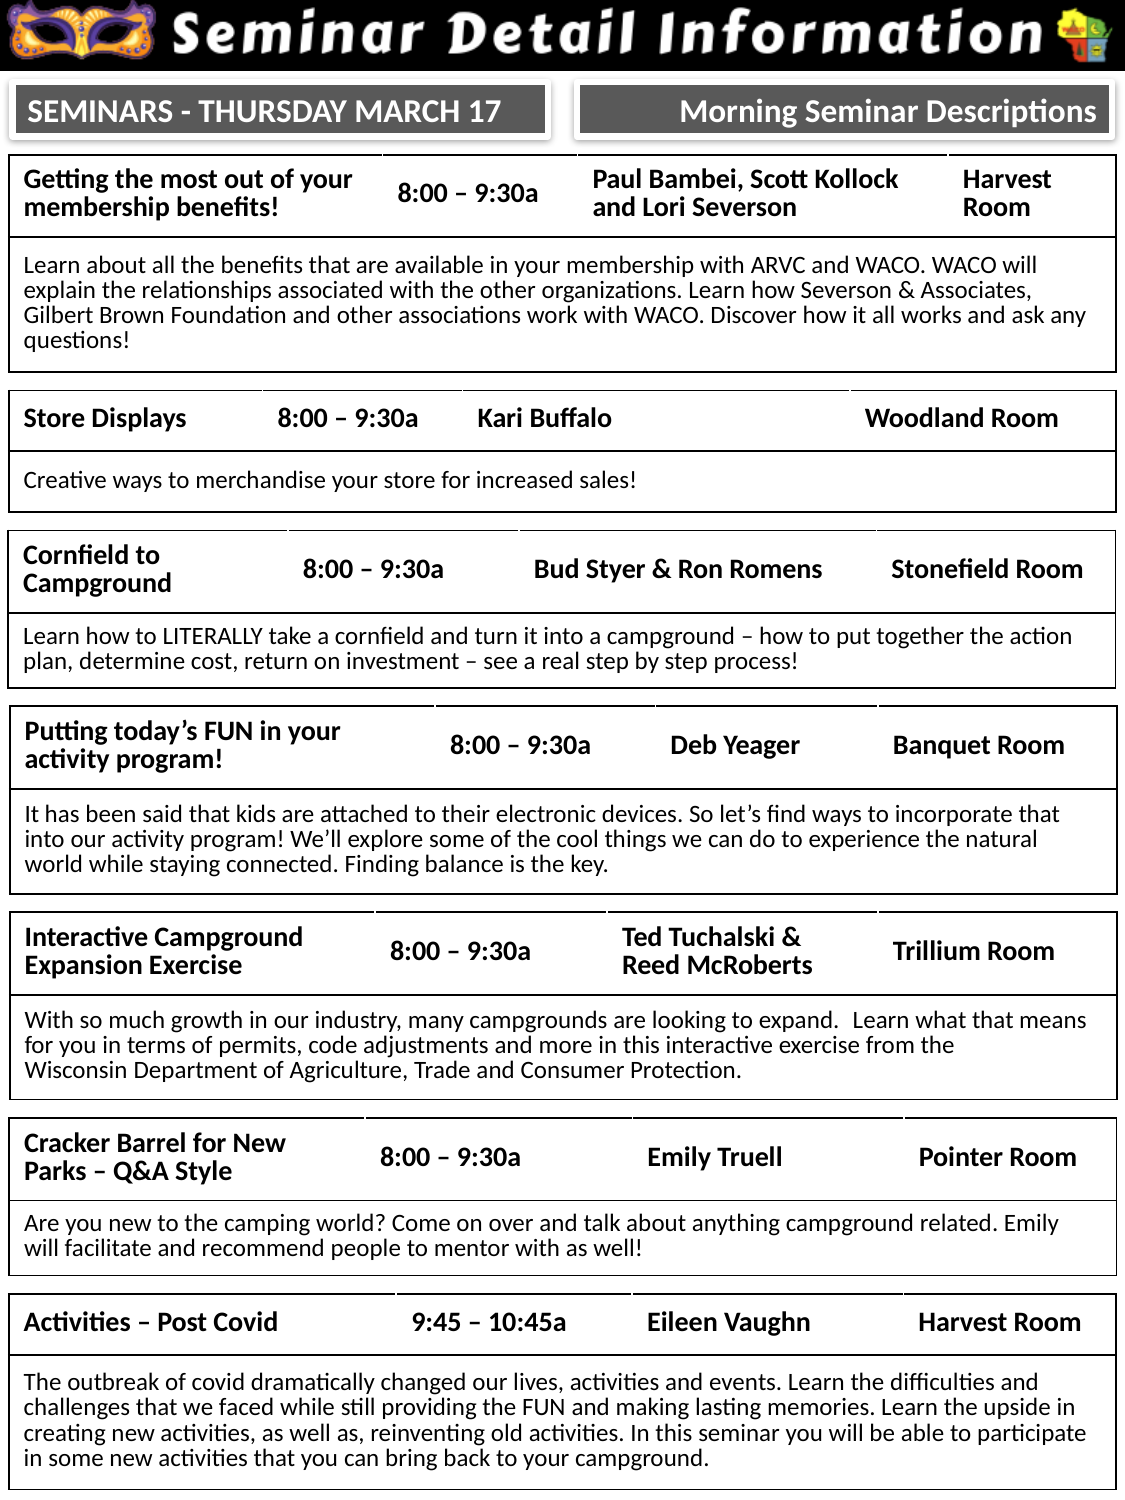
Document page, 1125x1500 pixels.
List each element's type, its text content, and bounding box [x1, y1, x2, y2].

table_cell The outbreak of covid dramatically changed our lives, activities and events. Learn the difficulties and challenges that we faced while still providing the FUN and making lasting memories. Learn the upside in creating new activities, as well as, reinventing old activities. In this seminar you will be able to participate in some new activities that you can bring back to your campground. [10, 1356, 1115, 1489]
text_box Morning Seminar Descriptions [574, 80, 1115, 140]
table_header Kari Buffalo [463, 391, 849, 450]
table_header Emily Truell [633, 1119, 903, 1200]
table_header Cracker Barrel for New Parks – Q&A Style [10, 1119, 364, 1200]
table_cell Creative ways to merchandise your store for increased sales! [10, 452, 1115, 511]
table_header Activities – Post Covid [10, 1295, 395, 1354]
table_header Pointer Room [905, 1119, 1116, 1200]
table_header 9:45 – 10:45a [397, 1295, 631, 1354]
table_header 8:00 – 9:30a [263, 391, 462, 450]
table_header Deb Yeager [656, 707, 877, 788]
table_cell Are you new to the camping world? Come on over and talk about anything campground related. Emily will facilitate and recommend people to mentor with as well! [10, 1201, 1116, 1275]
table_cell With so much growth in our industry, many campgrounds are looking to expand. Learn what that means for you in terms of permits, code adjustments and more in this interactive exercise from the Wisconsin Department of Agriculture, Trade and Consumer Protection. [11, 996, 1116, 1099]
table_header Getting the most out of your membership benefits! [10, 156, 382, 236]
table_header Harvest Room [949, 156, 1115, 236]
table_cell Learn about all the benefits that are available in your membership with ARVC and WACO. WACO will explain the relationships associated with the other organizations. Learn how Severson & Associates, Gilbert Brown Foundation and other associations work with WACO. Discover how it all works and ask any questions! [10, 238, 1115, 371]
picture [0, 0, 1125, 71]
text_box SEMINARS - THURSDAY MARCH 17 [9, 80, 551, 140]
table_header 8:00 – 9:30a [376, 913, 606, 994]
table_header Banquet Room [879, 707, 1116, 788]
table_header Paul Bambei, Scott Kollock and Lori Severson [578, 156, 947, 236]
table_header Woodland Room [851, 391, 1115, 450]
table_header Putting today’s FUN in your activity program! [11, 707, 434, 788]
table_cell It has been said that kids are attached to their electronic devices. So let’s find ways to incorporate that into our activity program! We’ll explore some of the cool things we can do to experience the natural world while staying connected. Finding balance is the key. [11, 790, 1116, 893]
table_header Cornfield to Campground [9, 531, 287, 612]
table_header Trillium Room [879, 913, 1116, 994]
table_header Stonefield Room [877, 531, 1115, 612]
table_cell Learn how to LITERALLY take a cornfield and turn it into a campground – how to put together the action plan, determine cost, return on investment – see a real step by step process! [9, 614, 1115, 687]
table_header Store Displays [10, 391, 262, 450]
table_header Harvest Room [904, 1295, 1115, 1354]
table_header Ted Tuchalski & Reed McRoberts [608, 913, 877, 994]
table_header Interactive Campground Expansion Exercise [11, 913, 374, 994]
table_header 8:00 – 9:30a [436, 707, 655, 788]
table_header 8:00 – 9:30a [383, 156, 577, 236]
table_header 8:00 – 9:30a [366, 1119, 632, 1200]
table_header 8:00 – 9:30a [289, 531, 518, 612]
table_header Bud Styer & Ron Romens [520, 531, 876, 612]
table_header Eileen Vaughn [633, 1295, 903, 1354]
